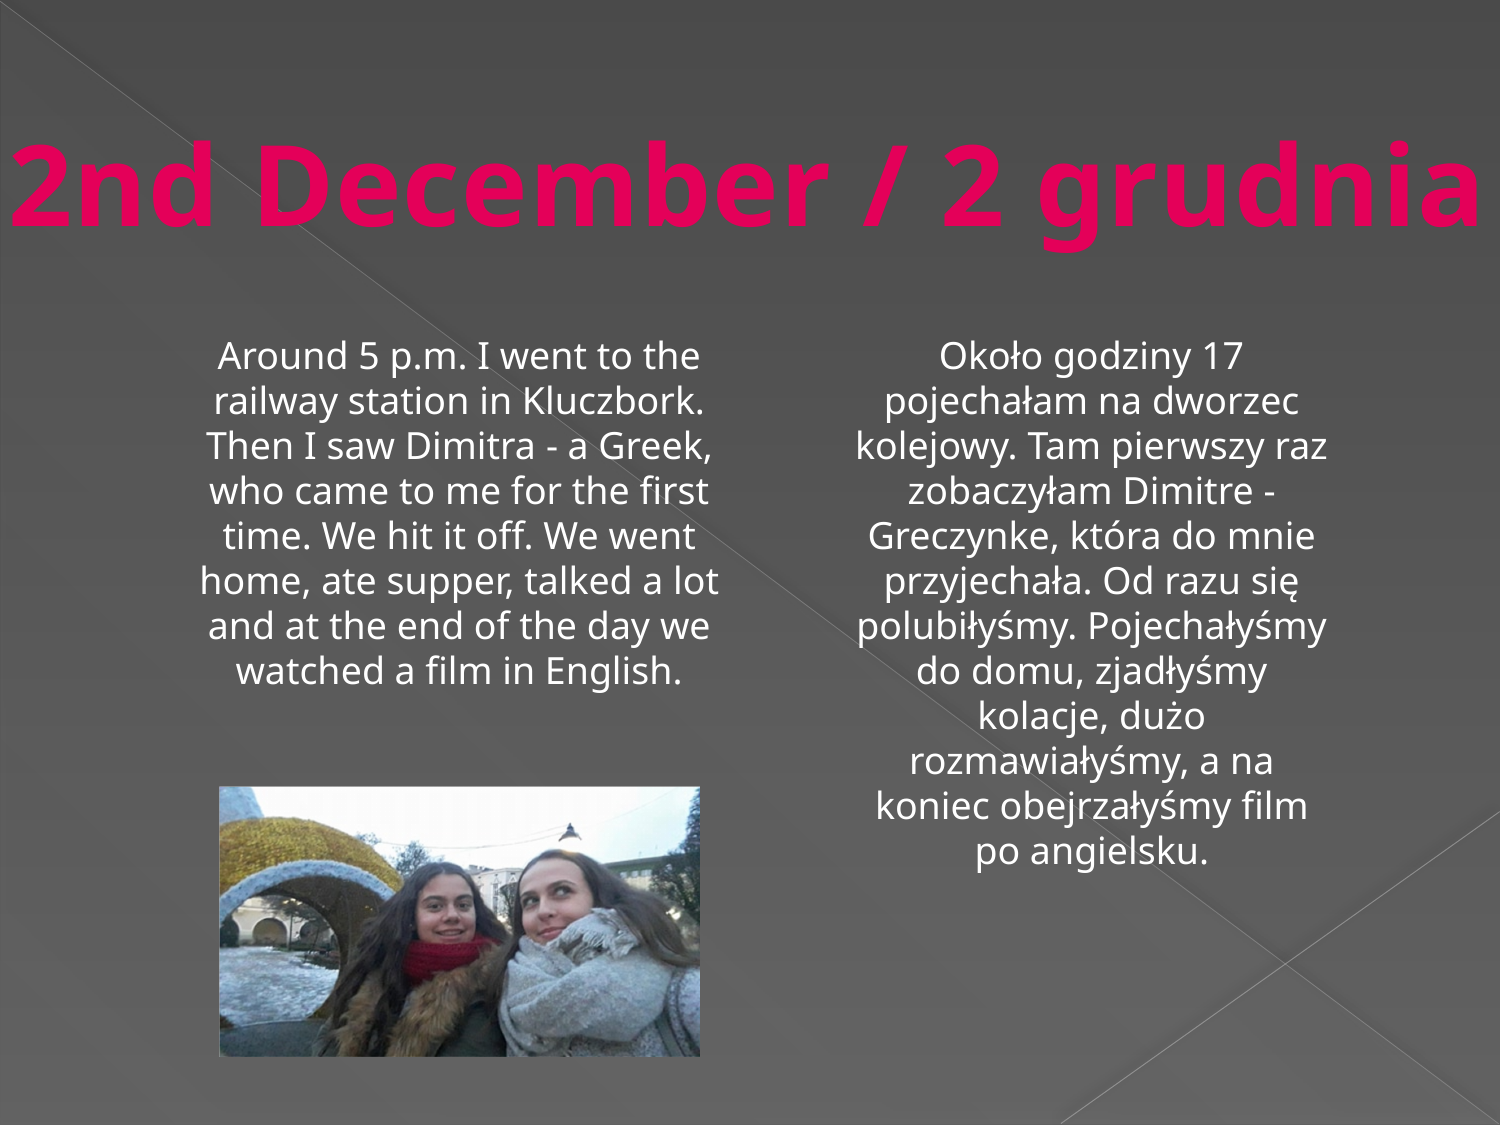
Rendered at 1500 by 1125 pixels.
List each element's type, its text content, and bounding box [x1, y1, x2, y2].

picture [220, 681, 700, 1125]
text_box 2nd December / 2 grudnia [0, 106, 1500, 257]
text_box Około godziny 17 pojechałam na dworzec kolejowy. Tam pierwszy raz zobaczyłam Dimitre - Greczynke, która do mnie przyjechała. Od razu się polubiłyśmy. Pojechałyśmy do domu, zjadłyśmy kolacje, dużo rozmawiałyśmy, a na koniec obejrzałyśmy film po angielsku. [832, 324, 1352, 879]
text_box Around 5 p.m. I went to the railway station in Kluczbork. Then I saw Dimitra - a Greek, who came to me for the first time. We hit it off. We went home, ate supper, talked a lot and at the end of the day we watched a film in English. [171, 324, 748, 699]
